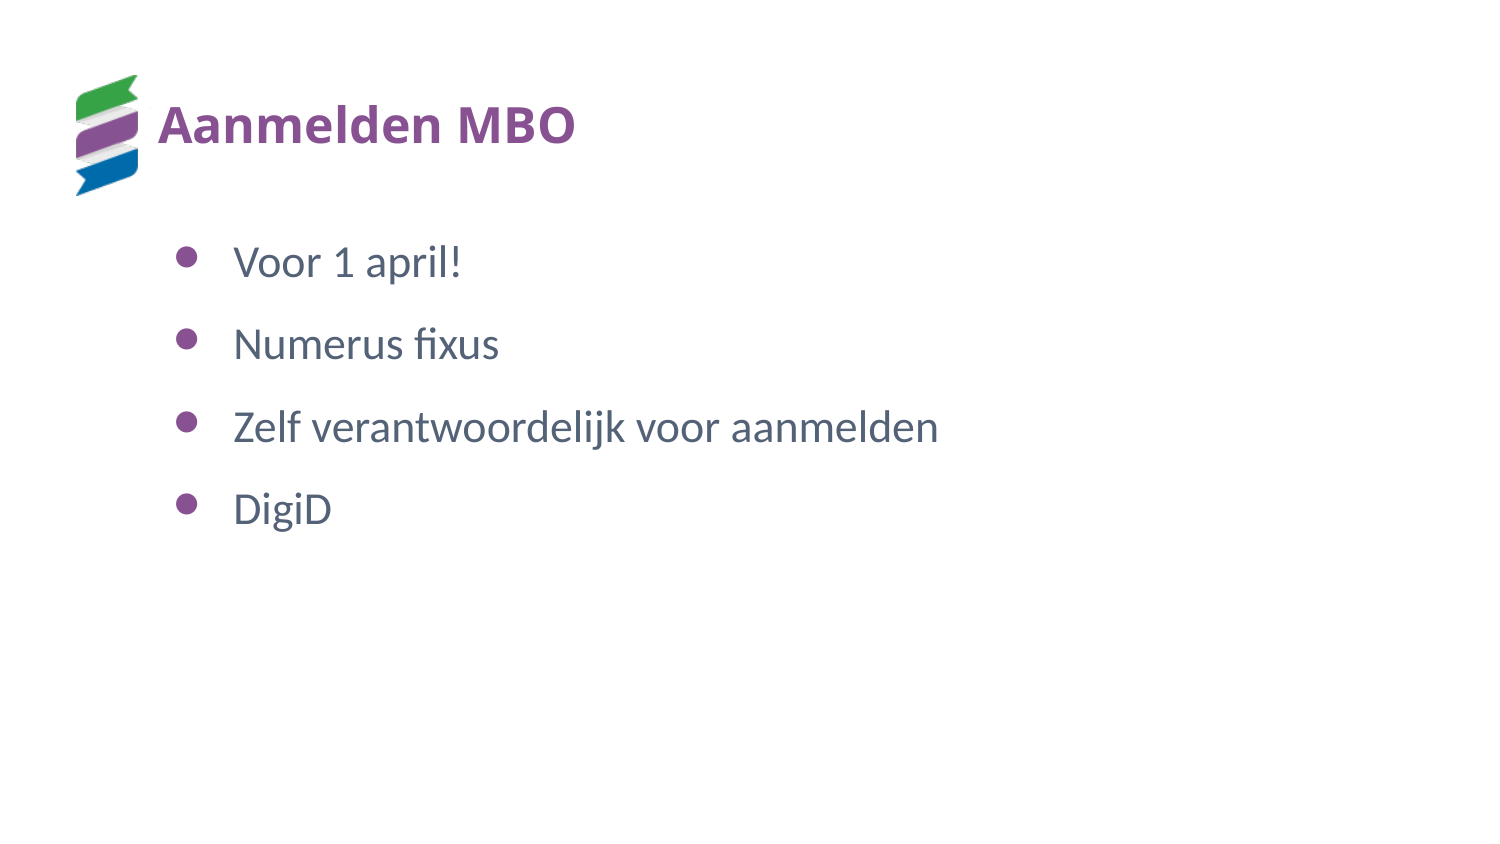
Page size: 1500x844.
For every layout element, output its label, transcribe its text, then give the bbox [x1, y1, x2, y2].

list Voor 1 april! Numerus fixus Zelf verantwoordelijk voor aanmelden DigiD [143, 193, 1381, 750]
picture [75, 75, 143, 196]
title Aanmelden MBO [143, 54, 1390, 193]
